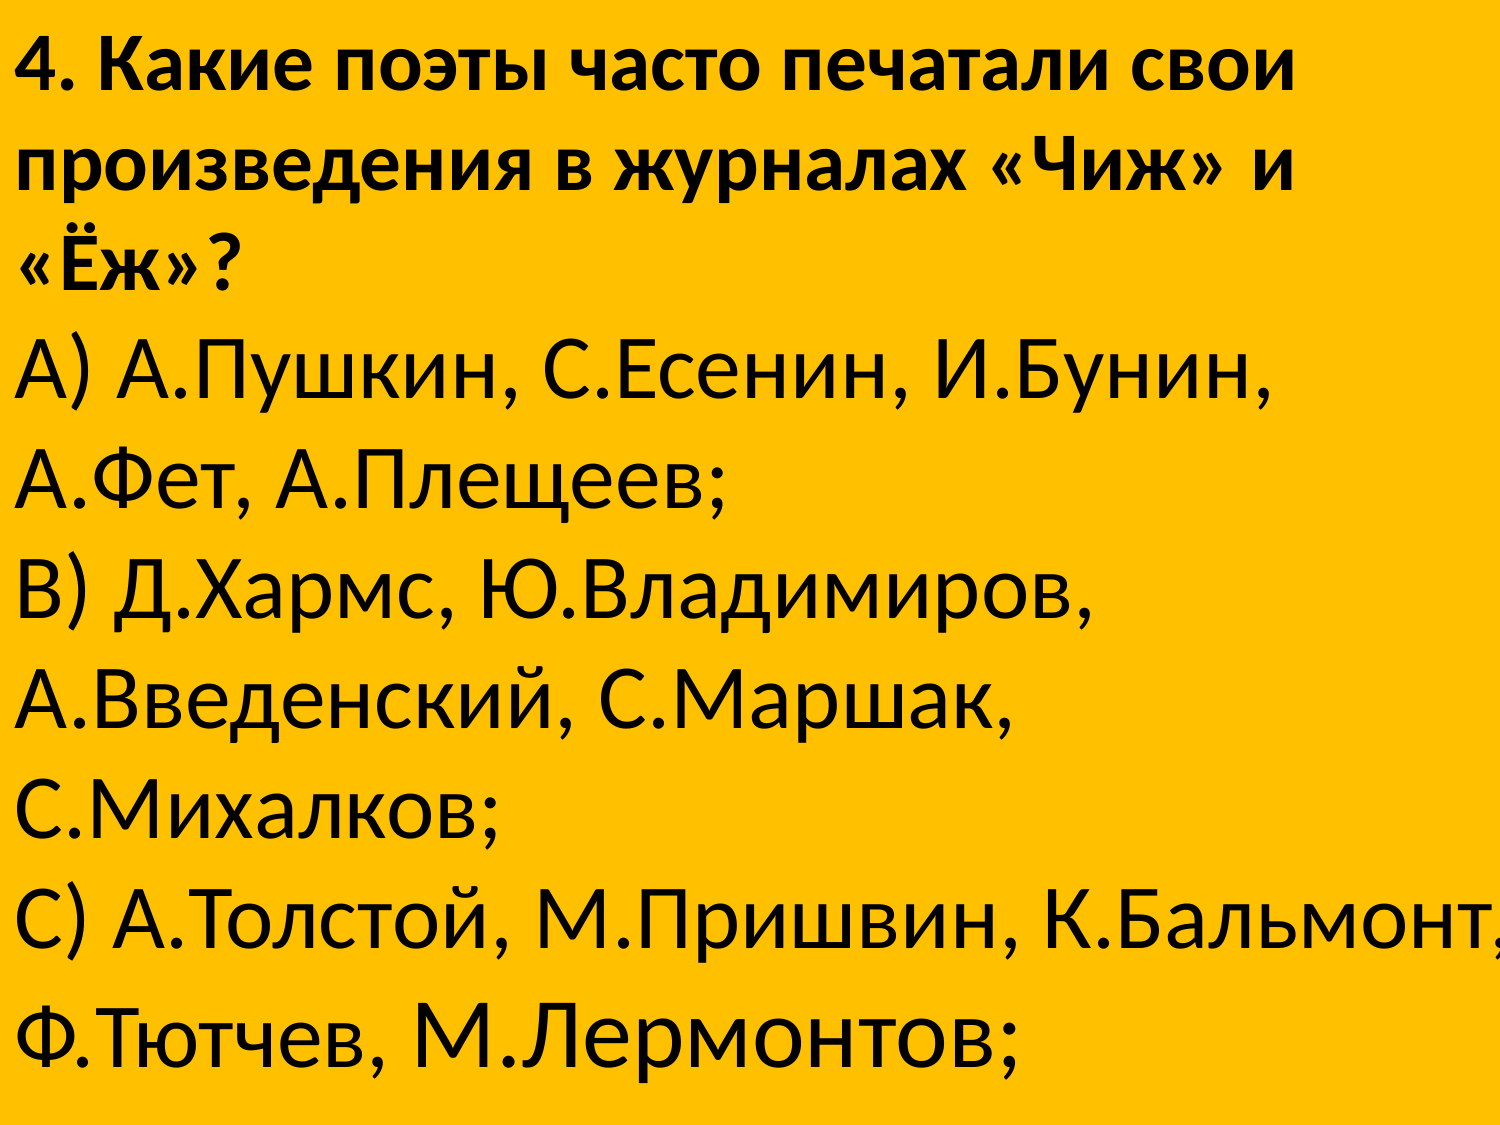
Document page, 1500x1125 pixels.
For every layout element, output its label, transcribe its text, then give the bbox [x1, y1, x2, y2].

text_box 4. Какие поэты часто печатали свои произведения в журналах «Чиж» и «Ёж»? A) А.Пушкин, С.Есенин, И.Бунин, А.Фет, А.Плещеев; B) Д.Хармс, Ю.Владимиров, А.Введенский, С.Маршак, С.Михалков; C) А.Толстой, М.Пришвин, К.Бальмонт, Ф.Тютчев, М.Лермонтов; [0, 0, 1500, 1125]
